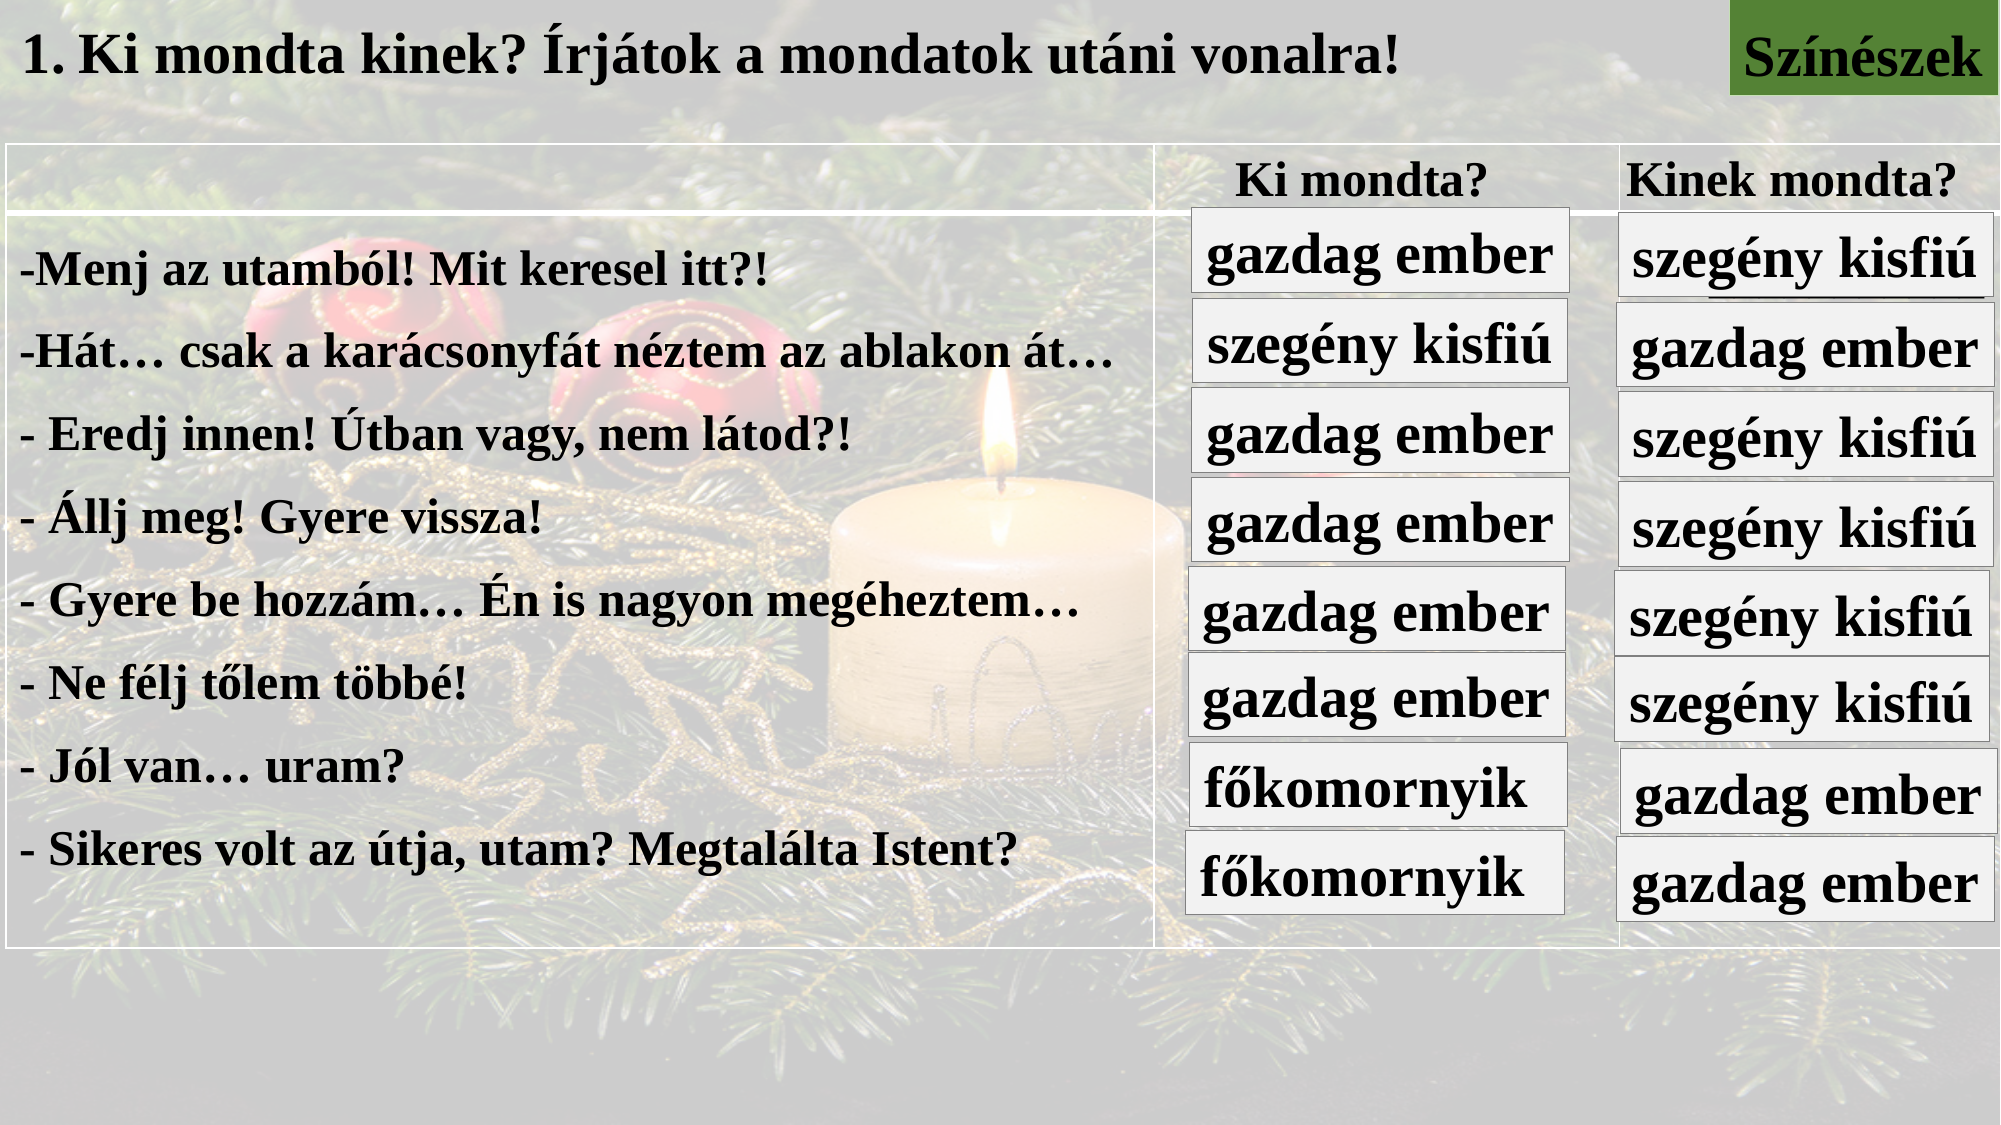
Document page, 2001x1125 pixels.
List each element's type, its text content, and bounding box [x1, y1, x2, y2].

table_cell ____________ ____________ ____________ ____________ ____________ ____________ ____________ ____________ [1155, 216, 1619, 947]
text_box gazdag ember [1616, 302, 1995, 387]
text_box szegény kisfiú [1618, 212, 1994, 297]
text_box szegény kisfiú [1618, 391, 1994, 477]
text_box főkomornyik [1189, 742, 1568, 827]
text_box gazdag ember [1191, 477, 1570, 562]
table_header Kinek mondta? [1620, 145, 2000, 210]
text_box szegény kisfiú [1192, 298, 1568, 383]
text_box főkomornyik [1185, 830, 1565, 915]
text_box szegény kisfiú [1618, 481, 1994, 567]
text_box szegény kisfiú [1614, 570, 1990, 656]
table_cell -Menj az utamból! Mit keresel itt?! -Hát… csak a karácsonyfát néztem az ablakon át… - Eredj innen! Útban vagy, nem látod?! - Állj meg! Gyere vissza! - Gyere be hozzám… Én is nagyon megéheztem… - Ne félj tőlem többé! - Jól van… uram? - Sikeres volt az útja, utam? Megtalálta Istent? [7, 216, 1153, 947]
text_box gazdag ember [1191, 387, 1570, 473]
text_box szegény kisfiú [1614, 656, 1990, 742]
text_box gazdag ember [1620, 748, 1998, 834]
table_cell ___________ ___________ ___________ ___________ ___________ ___________ ______________________ [1620, 216, 2000, 947]
table_header [7, 145, 1153, 210]
text_box gazdag ember [1188, 566, 1566, 651]
text_box gazdag ember [1616, 836, 1995, 922]
table_header Ki mondta? [1155, 145, 1619, 210]
text_box gazdag ember [1191, 207, 1570, 293]
text_box Ki mondta kinek? Írjátok a mondatok utáni vonalra! [7, 0, 1419, 93]
text_box Színészek [1729, 0, 1999, 96]
text_box gazdag ember [1188, 652, 1566, 737]
